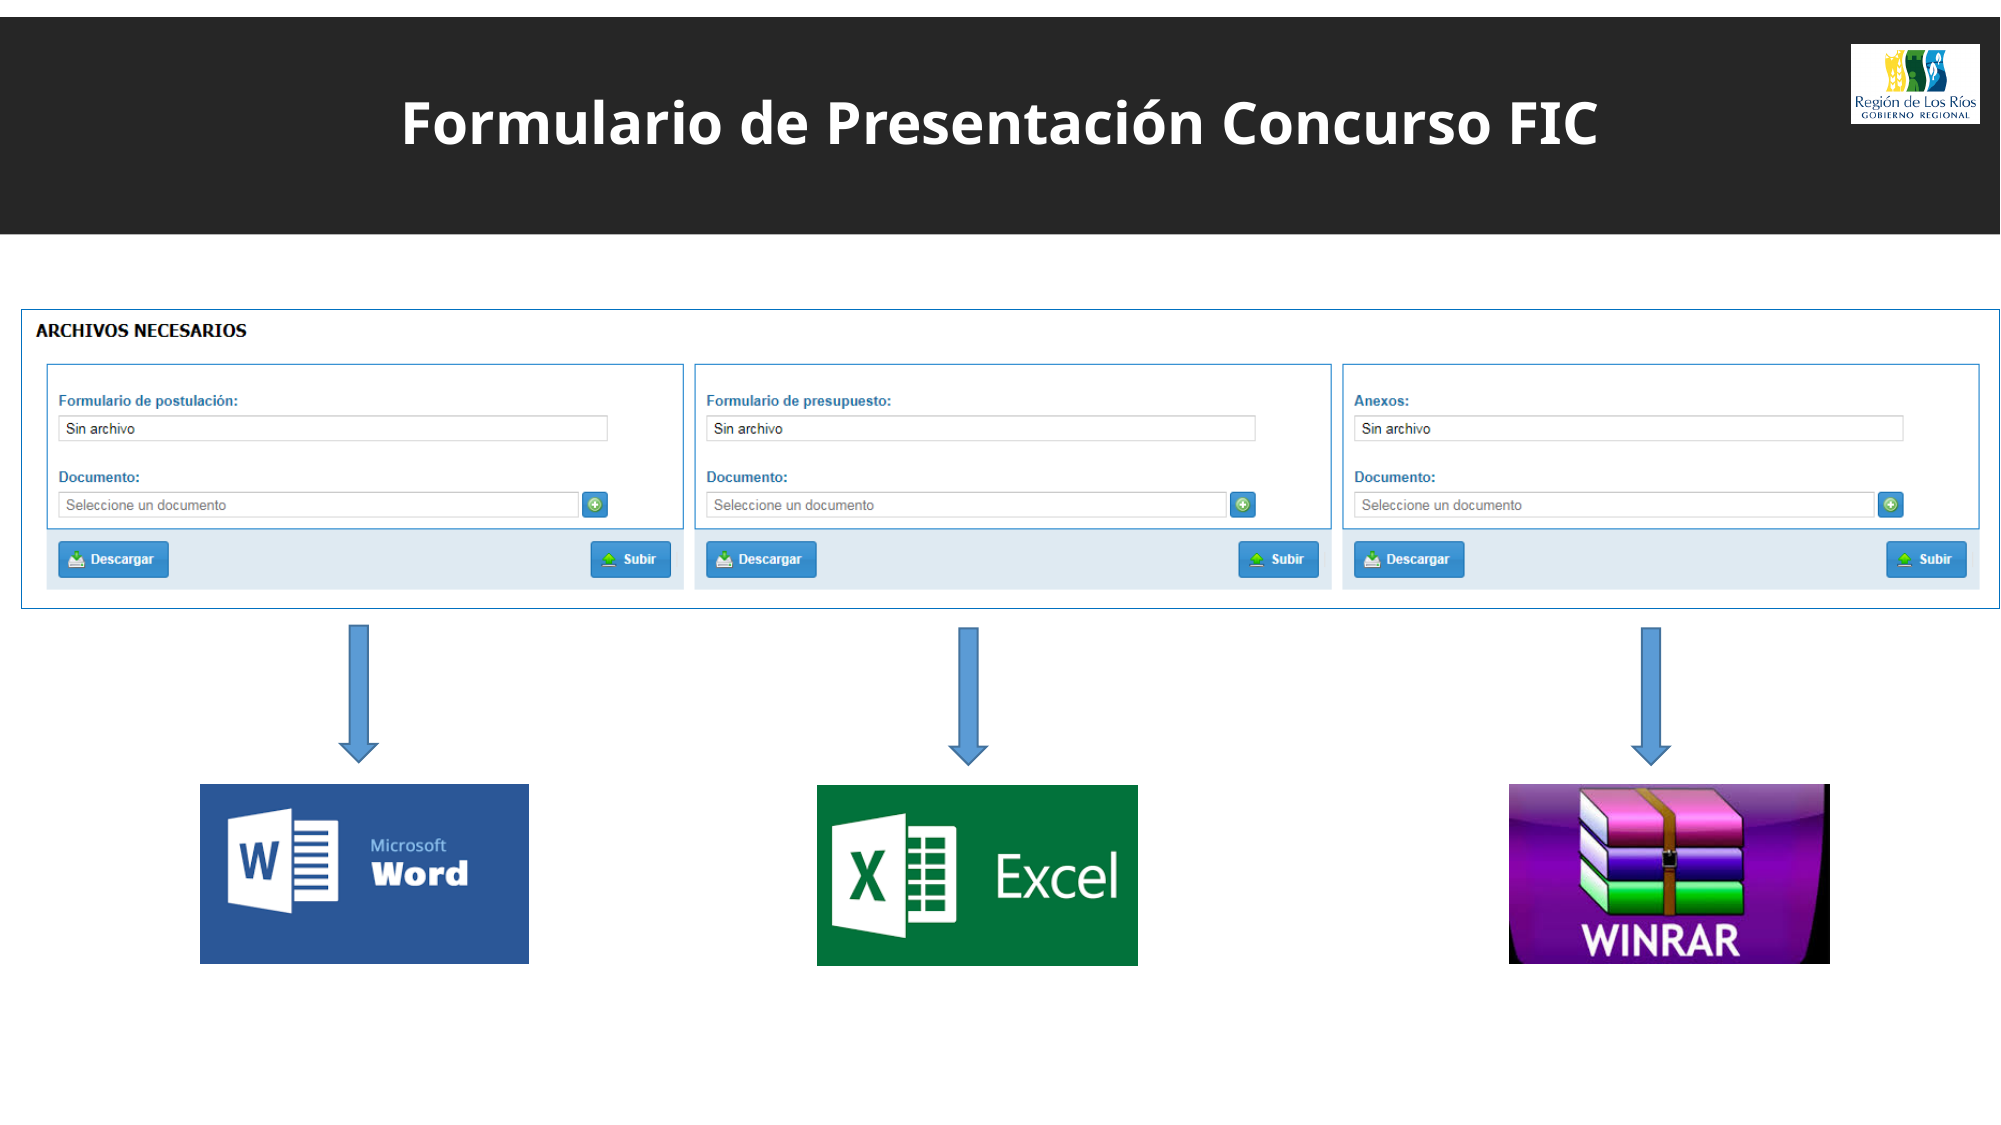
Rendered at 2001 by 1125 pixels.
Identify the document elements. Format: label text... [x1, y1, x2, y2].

picture [21, 309, 2000, 609]
text_box Formulario de Presentación Concurso FIC [0, 17, 2000, 235]
picture [1851, 44, 1980, 124]
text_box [200, 625, 1830, 966]
